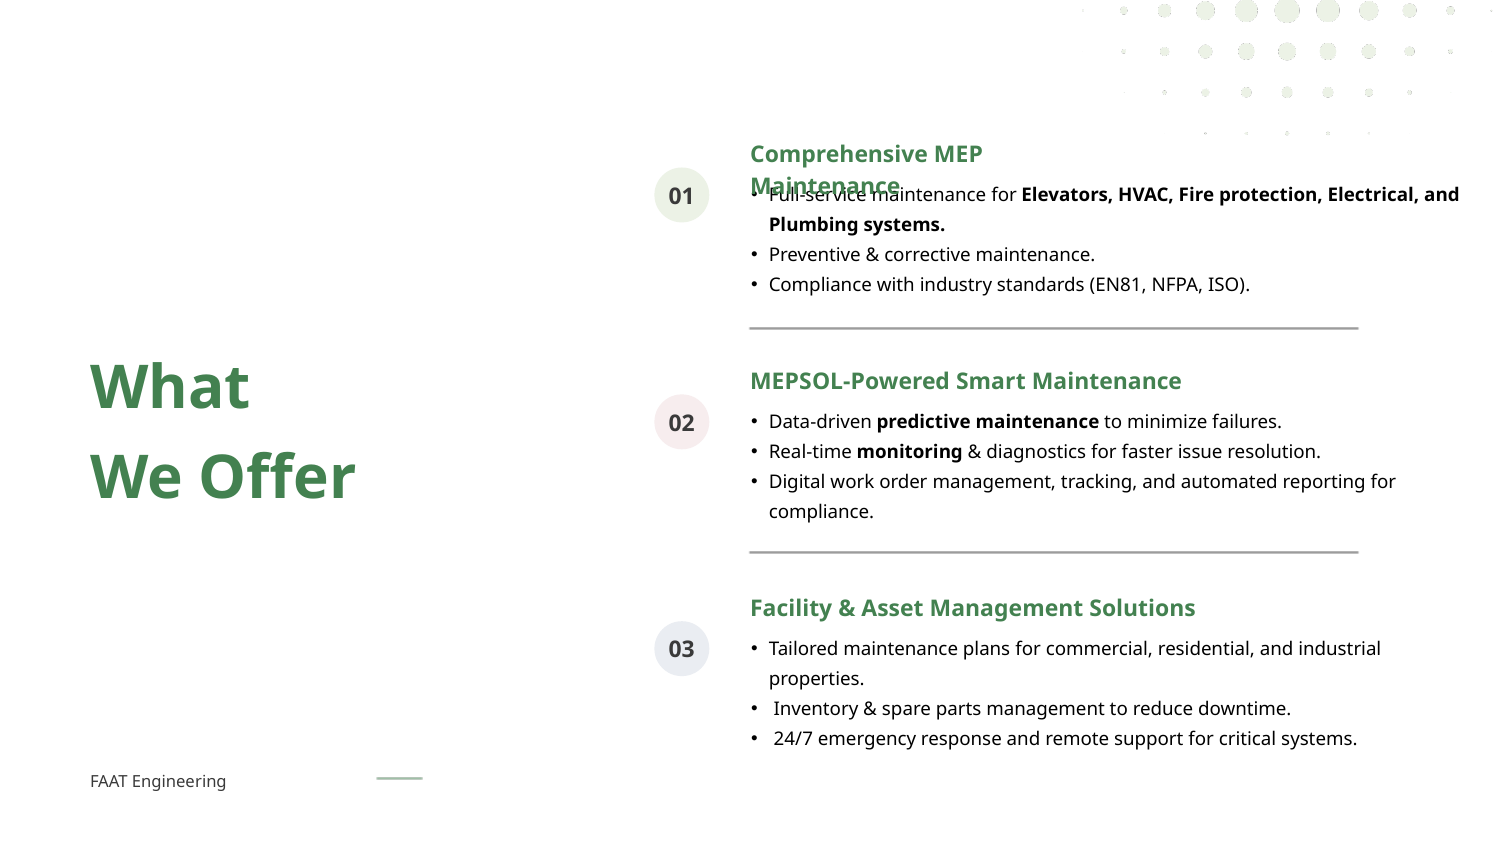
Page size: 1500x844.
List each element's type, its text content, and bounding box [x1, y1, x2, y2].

text_box MEPSOL-Powered Smart Maintenance [749, 362, 1204, 393]
text_box Full-service maintenance for Elevators, HVAC, Fire protection, Electrical, and Plumbing systems. Preventive & corrective maintenance. Compliance with industry standards (EN81, NFPA, ISO). [750, 175, 1469, 303]
text_box Facility & Asset Management Solutions [750, 588, 1287, 620]
picture [727, 540, 1380, 564]
text_box 03 [654, 621, 710, 677]
picture [1080, 0, 1494, 136]
picture [727, 317, 1380, 341]
text_box What We Offer [90, 329, 759, 514]
text_box 01 [654, 167, 710, 223]
text_box FAAT Engineering [90, 765, 474, 792]
text_box Tailored maintenance plans for commercial, residential, and industrial properties. Inventory & spare parts management to reduce downtime. 24/7 emergency response and remote support for critical systems. [749, 629, 1471, 756]
picture [355, 767, 444, 791]
text_box Data-driven predictive maintenance to minimize failures. Real-time monitoring & diagnostics for faster issue resolution. Digital work order management, tracking, and automated reporting for compliance. [749, 402, 1460, 529]
text_box 02 [654, 394, 710, 450]
text_box Comprehensive MEP Maintenance [749, 135, 1127, 166]
